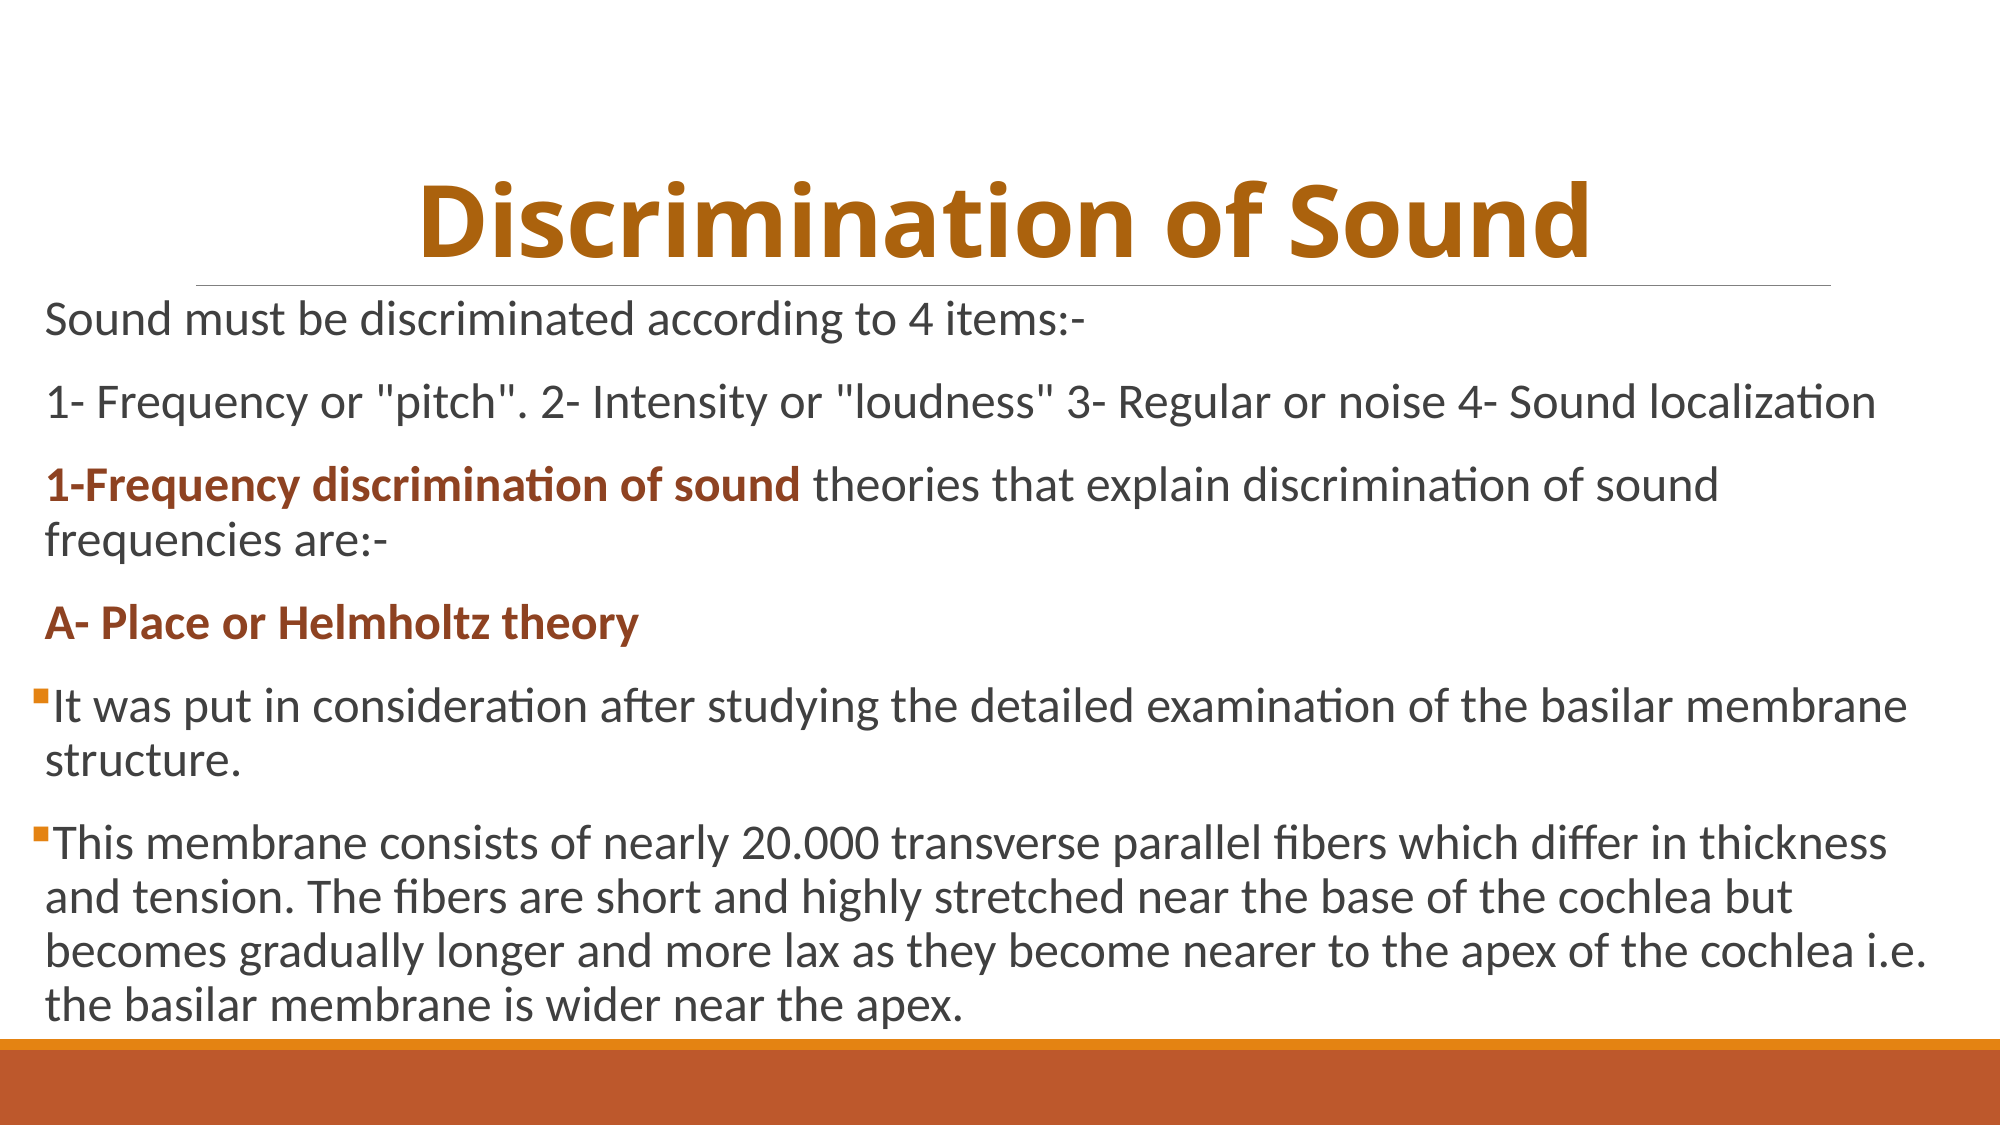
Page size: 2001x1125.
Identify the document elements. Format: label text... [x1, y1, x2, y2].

list Sound must be discriminated according to 4 items:- 1- Frequency or "pitch". 2- Intensity or "loudness" 3- Regular or noise 4- Sound localization 1-Frequency discrimination of sound theories that explain discrimination of sound frequencies are:- A- Place or Helmholtz theory It was put in consideration after studying the detailed examination of the basilar membrane structure. This membrane consists of nearly 20.000 transverse parallel fibers which differ in thickness and tension. The fibers are short and highly stretched near the base of the cochlea but becomes gradually longer and more lax as they become nearer to the apex of the cochlea i.e. the basilar membrane is wider near the apex. [29, 285, 1966, 1041]
title Discrimination of Sound [180, 47, 1830, 285]
